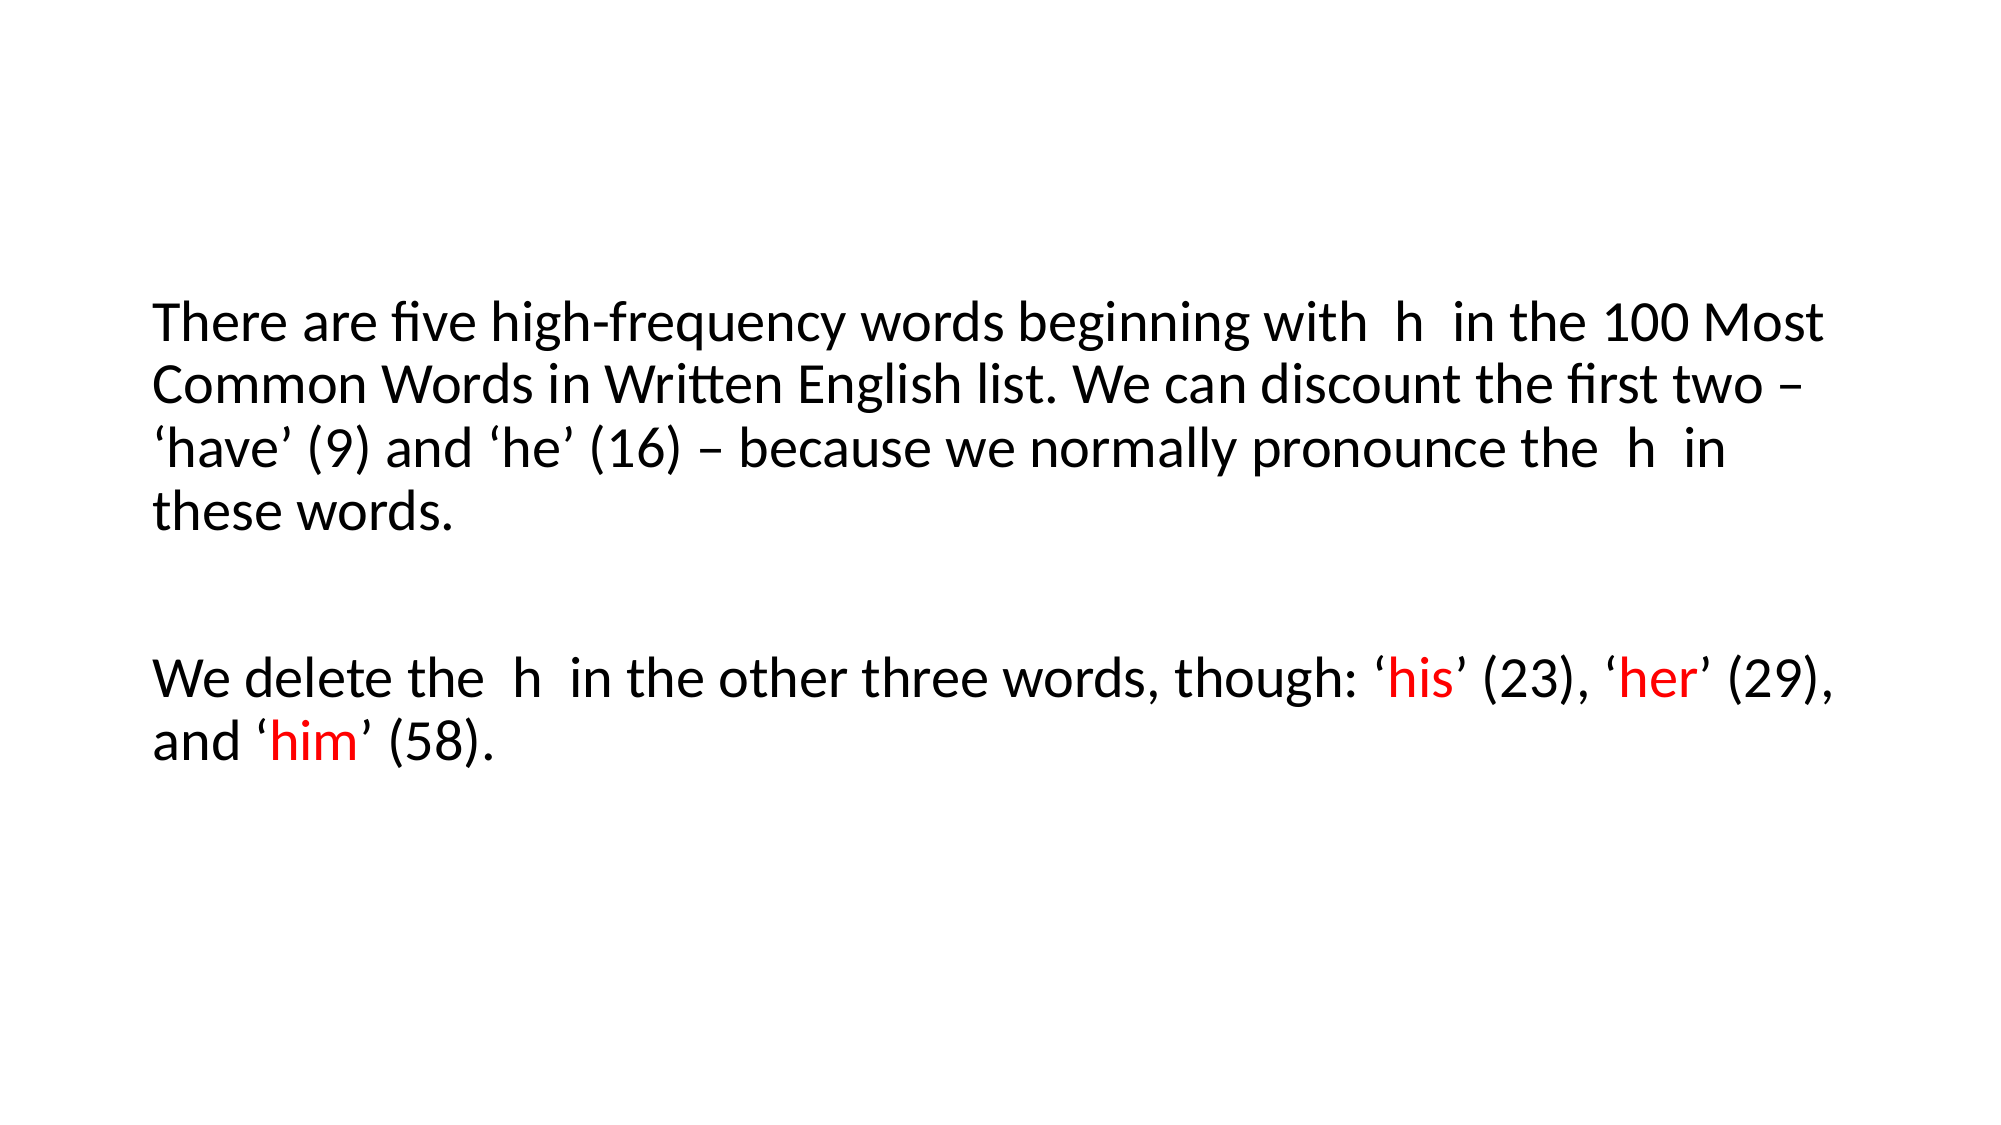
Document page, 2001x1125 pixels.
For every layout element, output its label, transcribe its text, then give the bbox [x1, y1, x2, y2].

list There are five high-frequency words beginning with h in the 100 Most Common Words in Written English list. We can discount the first two – ‘have’ (9) and ‘he’ (16) – because we normally pronounce the h in these words. We delete the h in the other three words, though: ‘his’ (23), ‘her’ (29), and ‘him’ (58). [137, 108, 1863, 1014]
